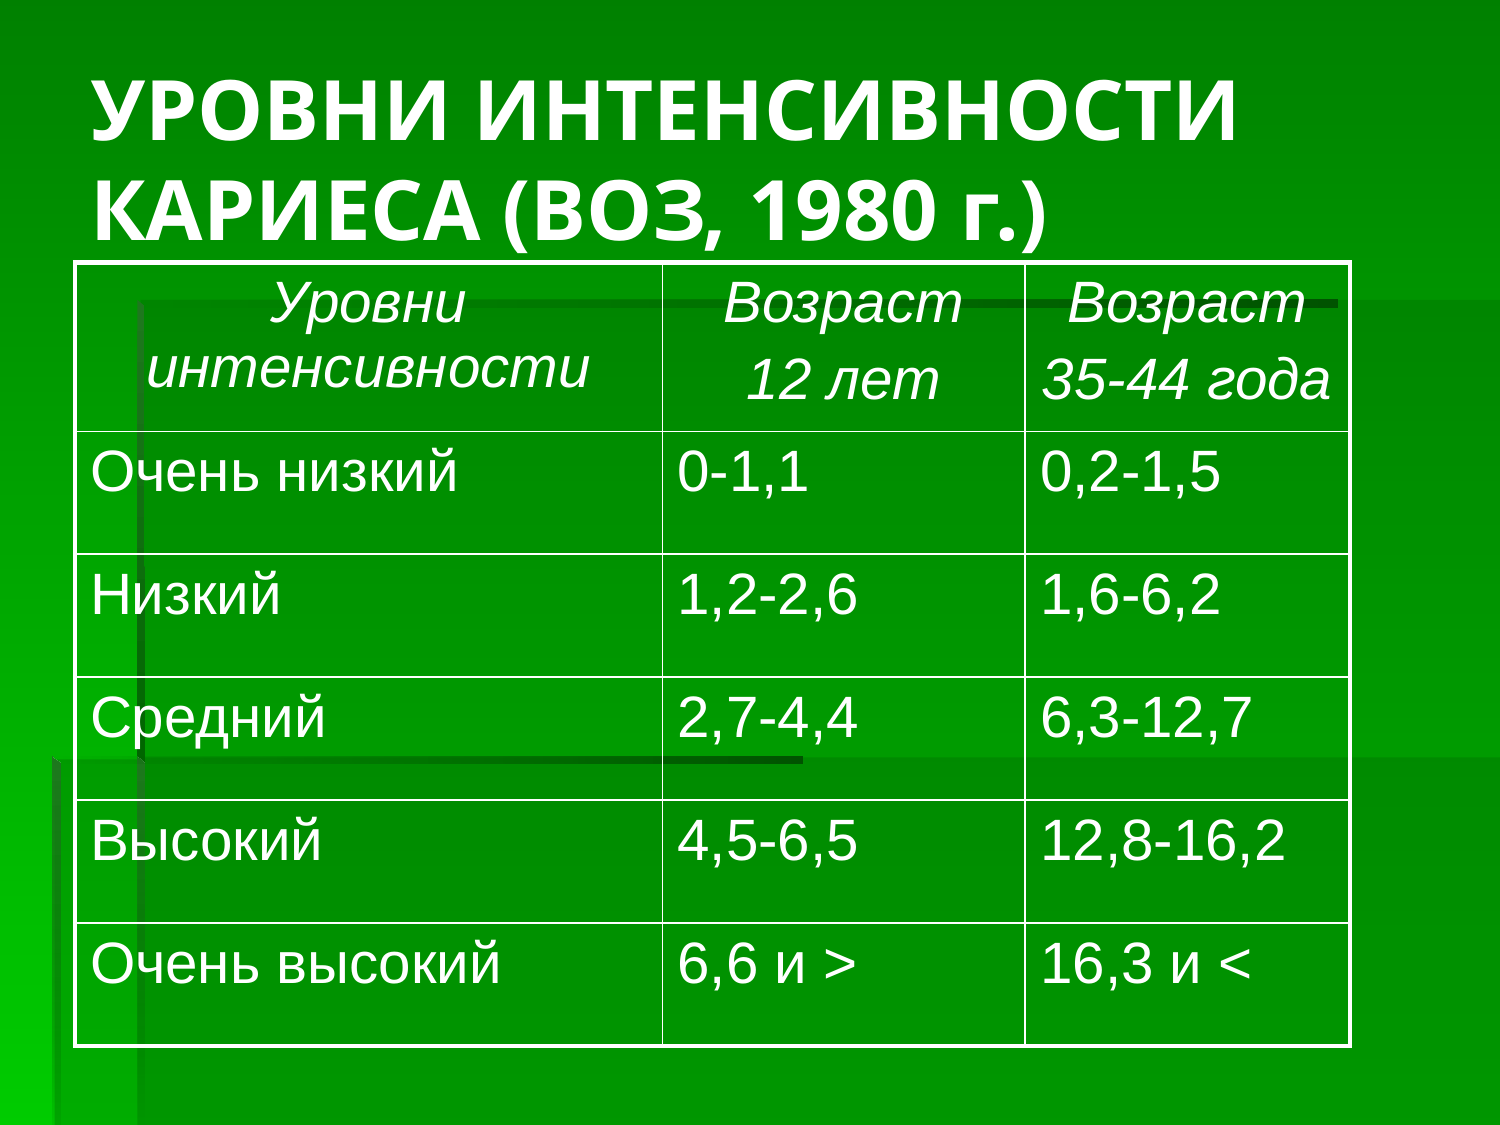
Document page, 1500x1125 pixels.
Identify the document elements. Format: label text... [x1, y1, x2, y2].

table_cell 1,6-6,2 [1026, 555, 1348, 676]
table_cell 0-1,1 [663, 432, 1024, 553]
table_cell Высокий [77, 801, 662, 922]
table_cell Средний [77, 678, 662, 799]
table_cell Низкий [77, 555, 662, 676]
table_cell 0,2-1,5 [1026, 432, 1348, 553]
title УРОВНИ ИНТЕНСИВНОСТИ КАРИЕСА (ВОЗ, 1980 г.) [74, 39, 1451, 276]
table_cell Очень низкий [77, 432, 662, 553]
table_cell 6,3-12,7 [1026, 678, 1348, 799]
table_cell Очень высокий [77, 924, 662, 1044]
table_cell 1,2-2,6 [663, 555, 1024, 676]
table_cell 4,5-6,5 [663, 801, 1024, 922]
table_cell 6,6 и > [663, 924, 1024, 1044]
table_cell 2,7-4,4 [663, 678, 1024, 799]
table_header Возраст 12 лет [663, 265, 1024, 431]
table_header Уровни интенсивности [77, 265, 662, 431]
table_cell 12,8-16,2 [1026, 801, 1348, 922]
table_header Возраст 35-44 года [1026, 265, 1348, 431]
table_cell 16,3 и < [1026, 924, 1348, 1044]
